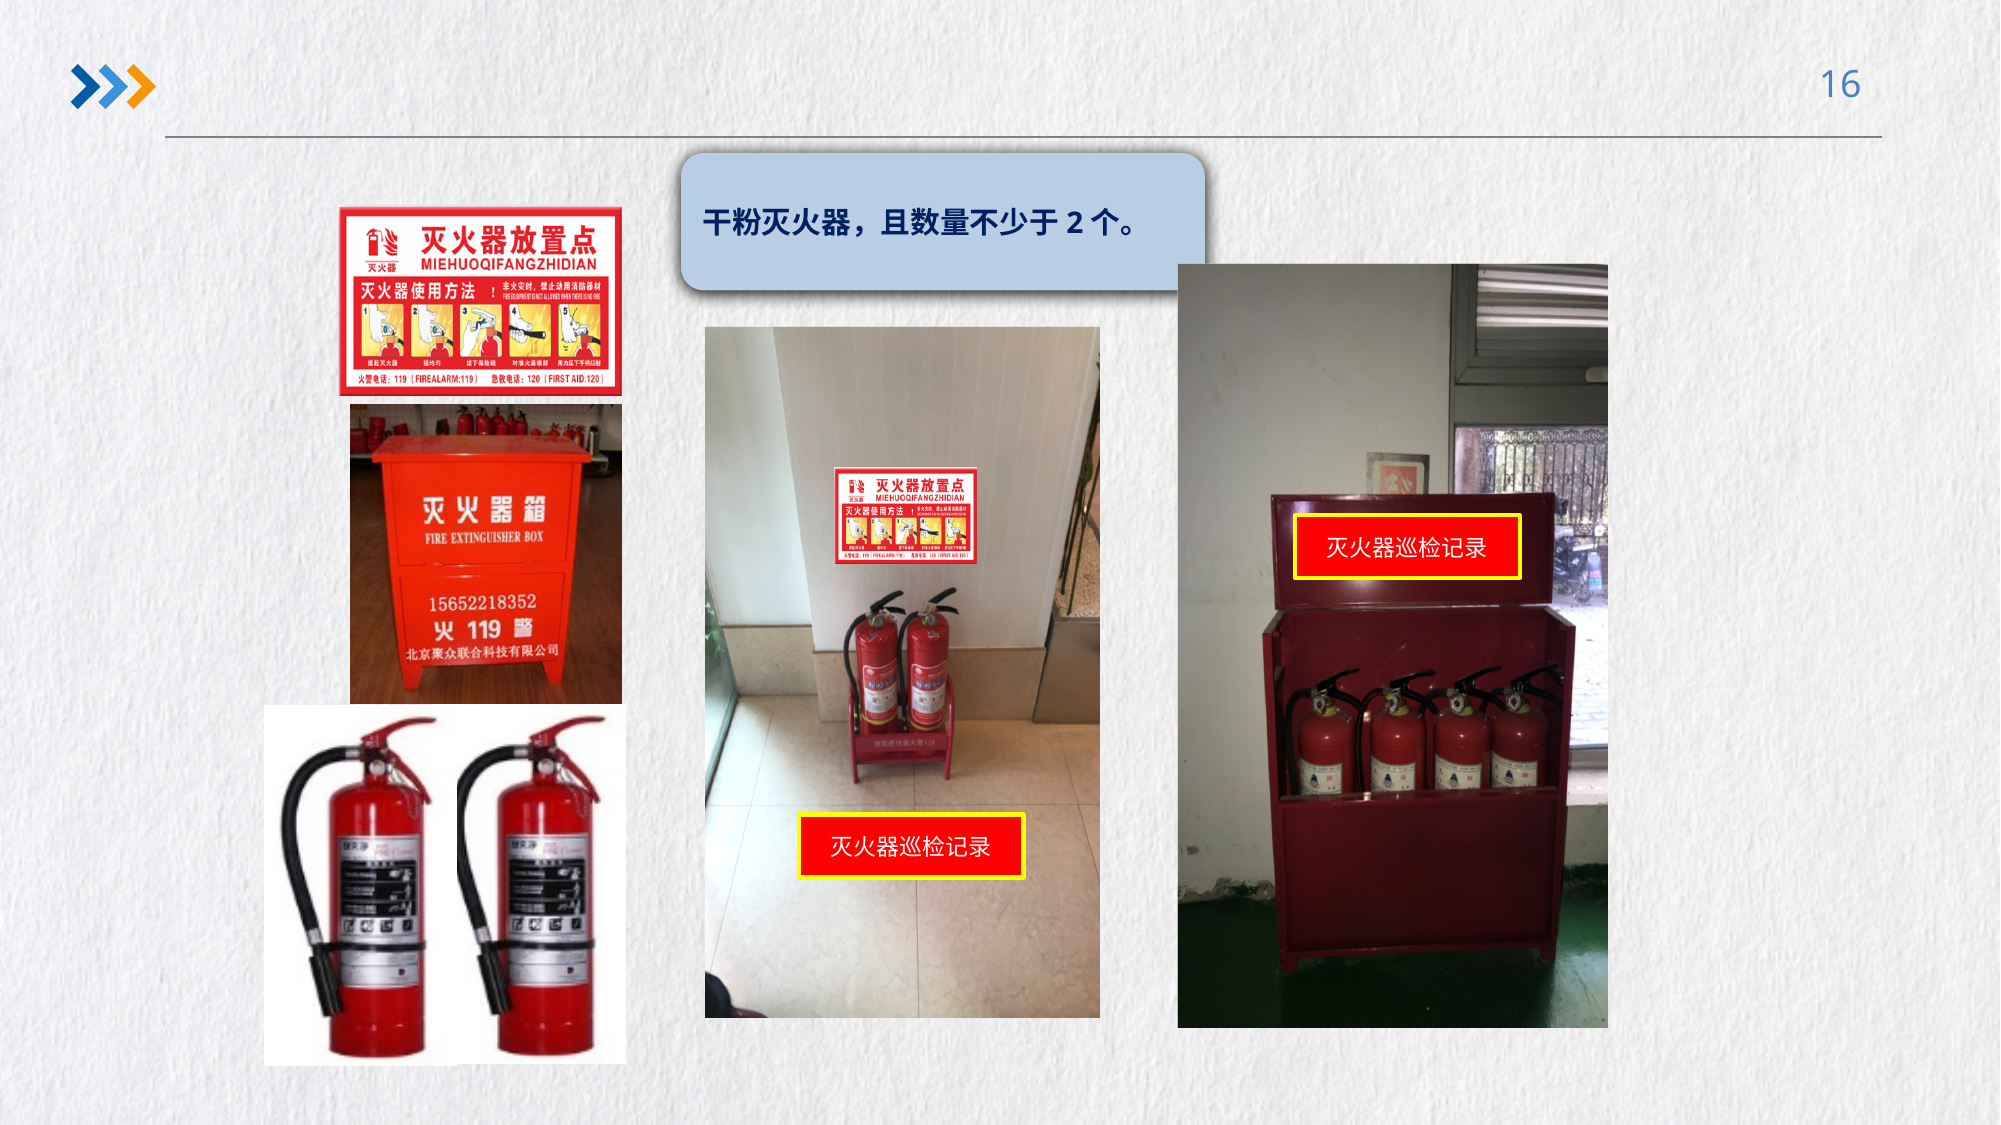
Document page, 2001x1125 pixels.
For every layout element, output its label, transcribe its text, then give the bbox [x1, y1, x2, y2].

text_box 干粉灭火器，且数量不少于2个。 [678, 150, 1207, 293]
picture [0, 0, 2000, 1125]
